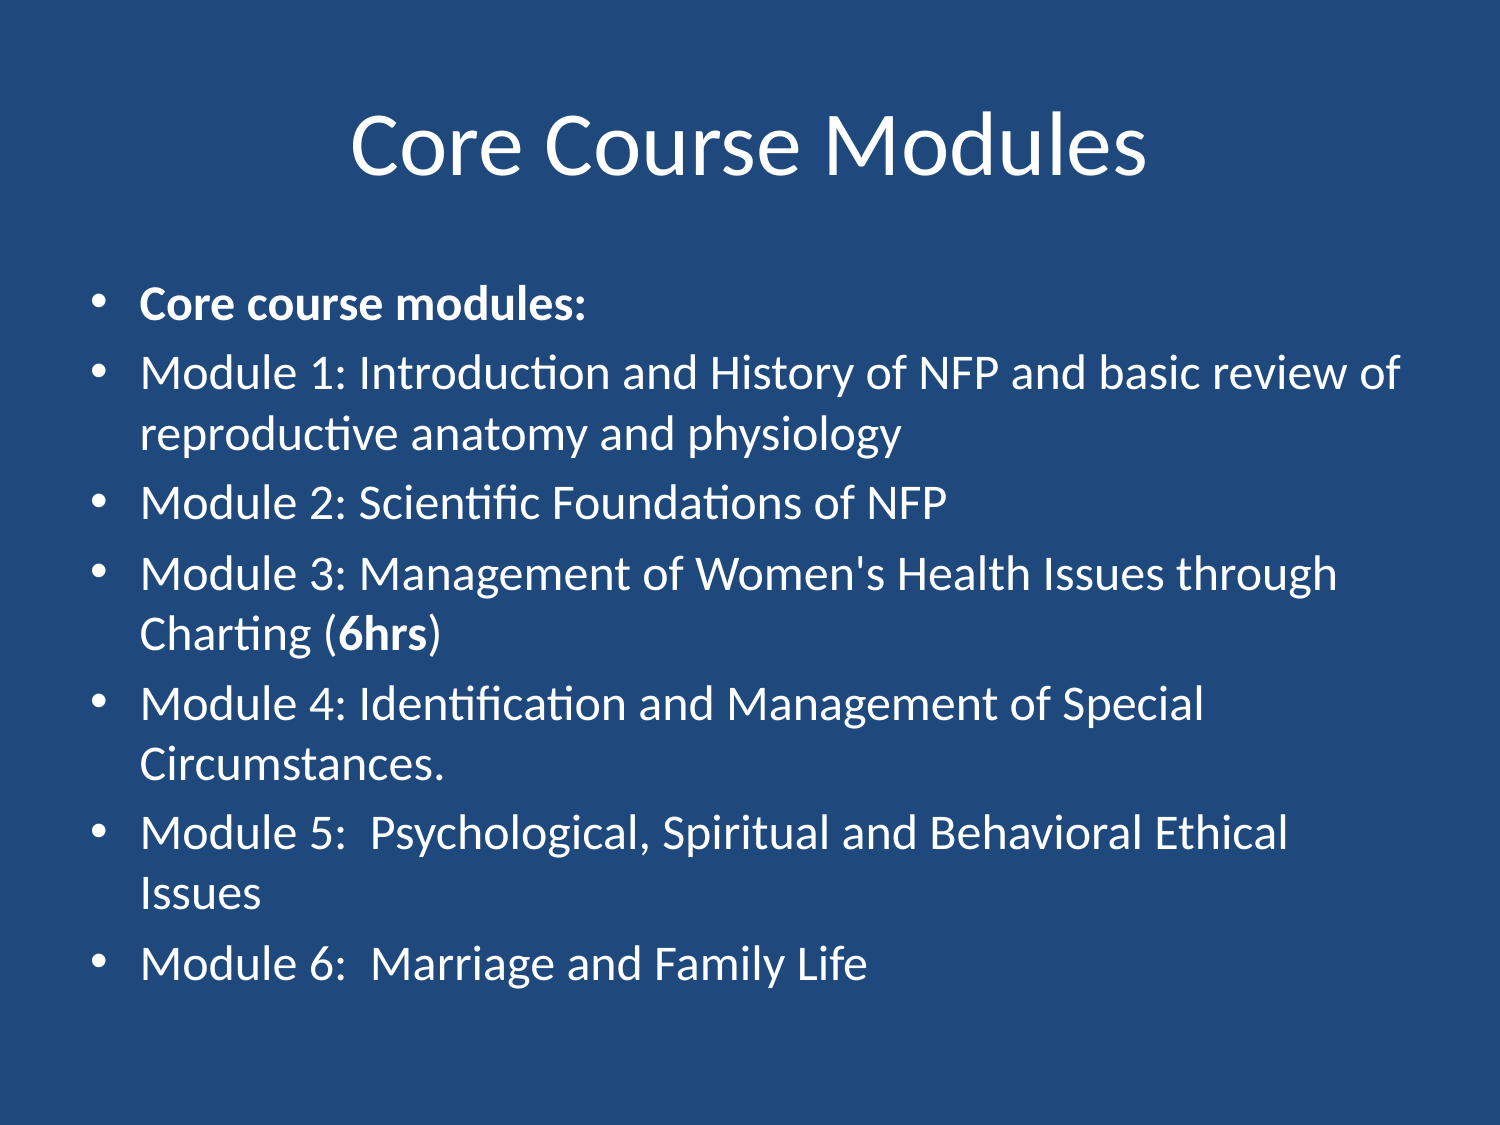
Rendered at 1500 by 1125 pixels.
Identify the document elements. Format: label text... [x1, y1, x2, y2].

list Core course modules: Module 1: Introduction and History of NFP and basic review of reproductive anatomy and physiology Module 2: Scientific Foundations of NFP Module 3: Management of Women's Health Issues through Charting (6hrs) Module 4: Identification and Management of Special Circumstances. Module 5: Psychological, Spiritual and Behavioral Ethical Issues Module 6: Marriage and Family Life [75, 262, 1425, 1005]
title Core Course Modules [75, 45, 1425, 233]
